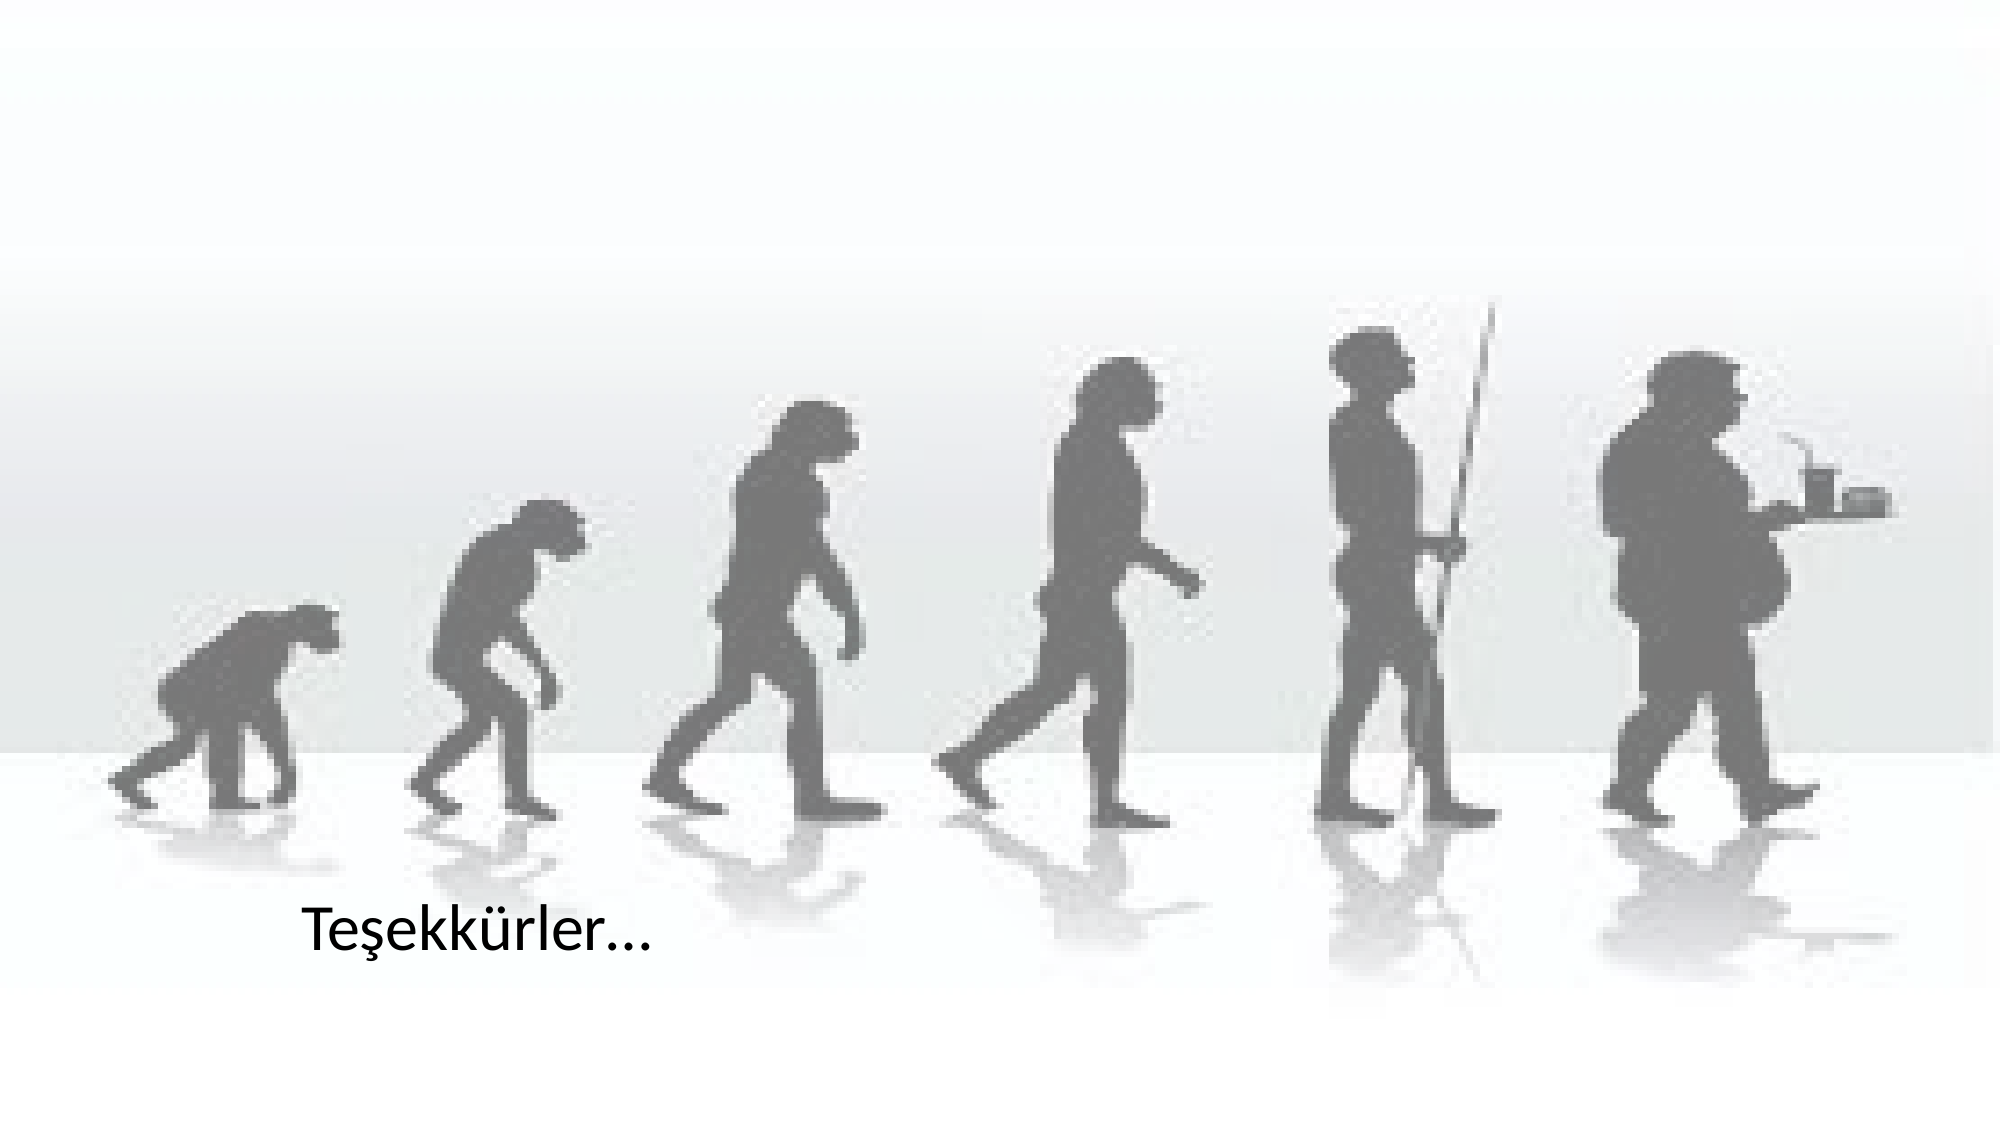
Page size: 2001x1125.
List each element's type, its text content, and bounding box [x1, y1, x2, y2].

list Teşekkürler… [137, 299, 1863, 1014]
